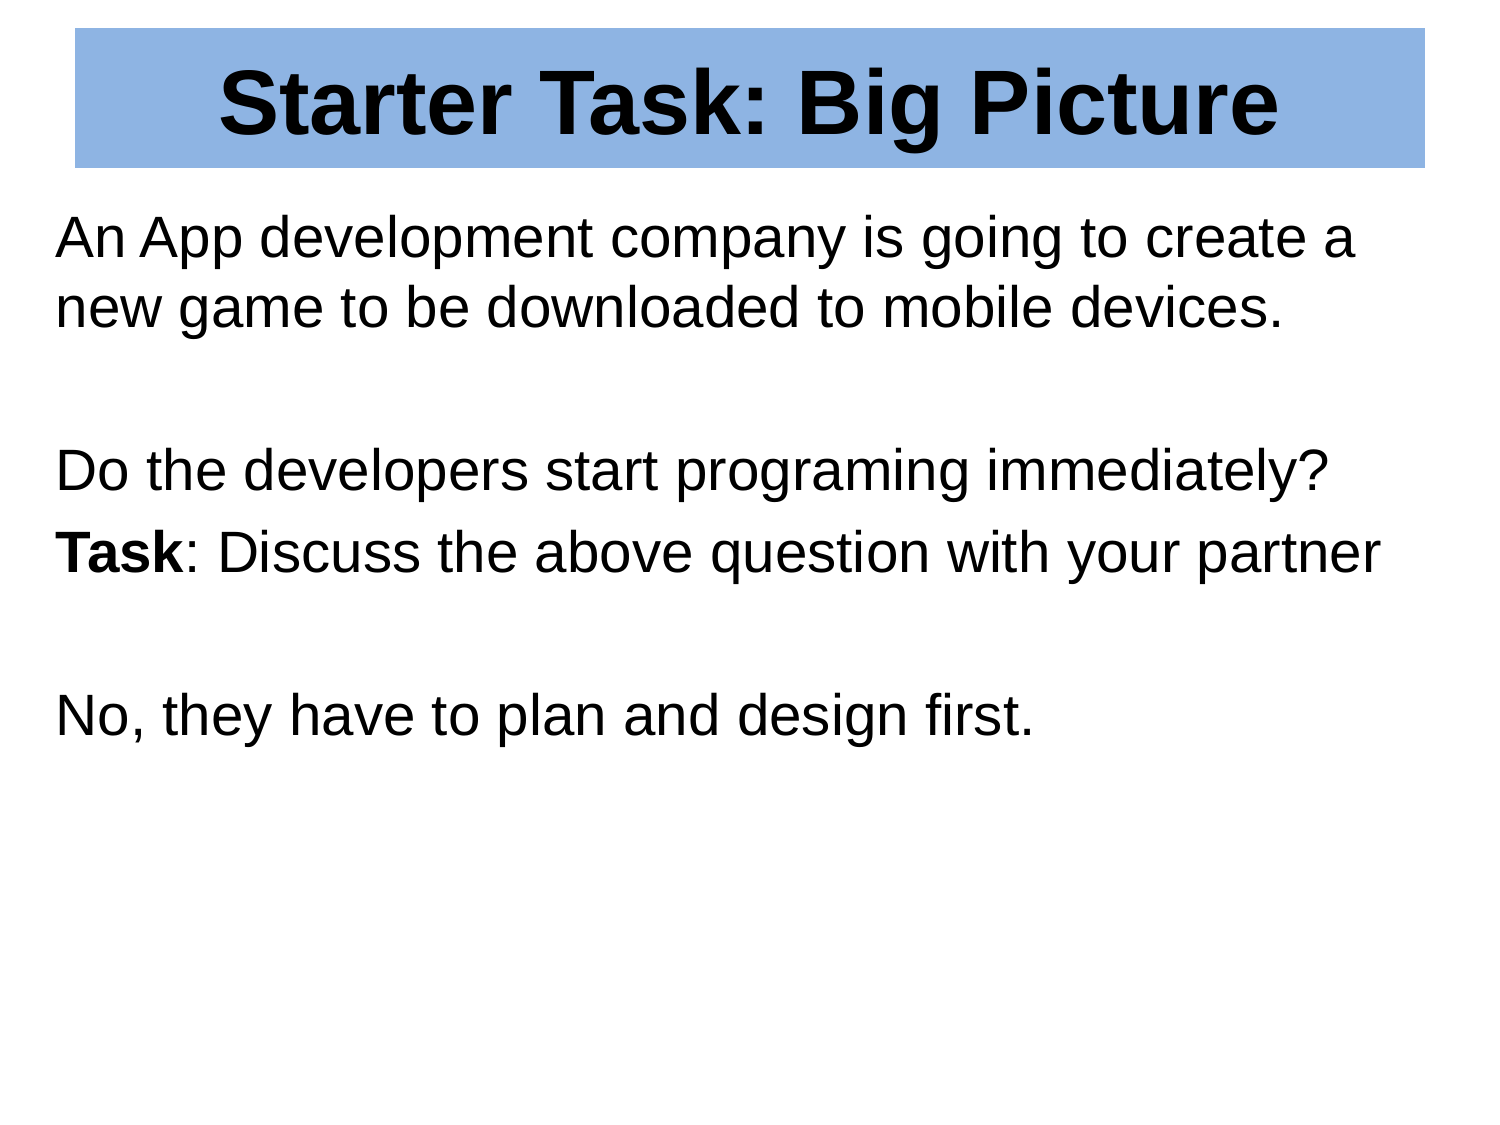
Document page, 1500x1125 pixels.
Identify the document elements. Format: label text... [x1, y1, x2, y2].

title Starter Task: Big Picture [74, 27, 1426, 169]
list An App development company is going to create a new game to be downloaded to mobile devices. Do the developers start programing immediately? Task: Discuss the above question with your partner No, they have to plan and design first. [40, 191, 1470, 1048]
